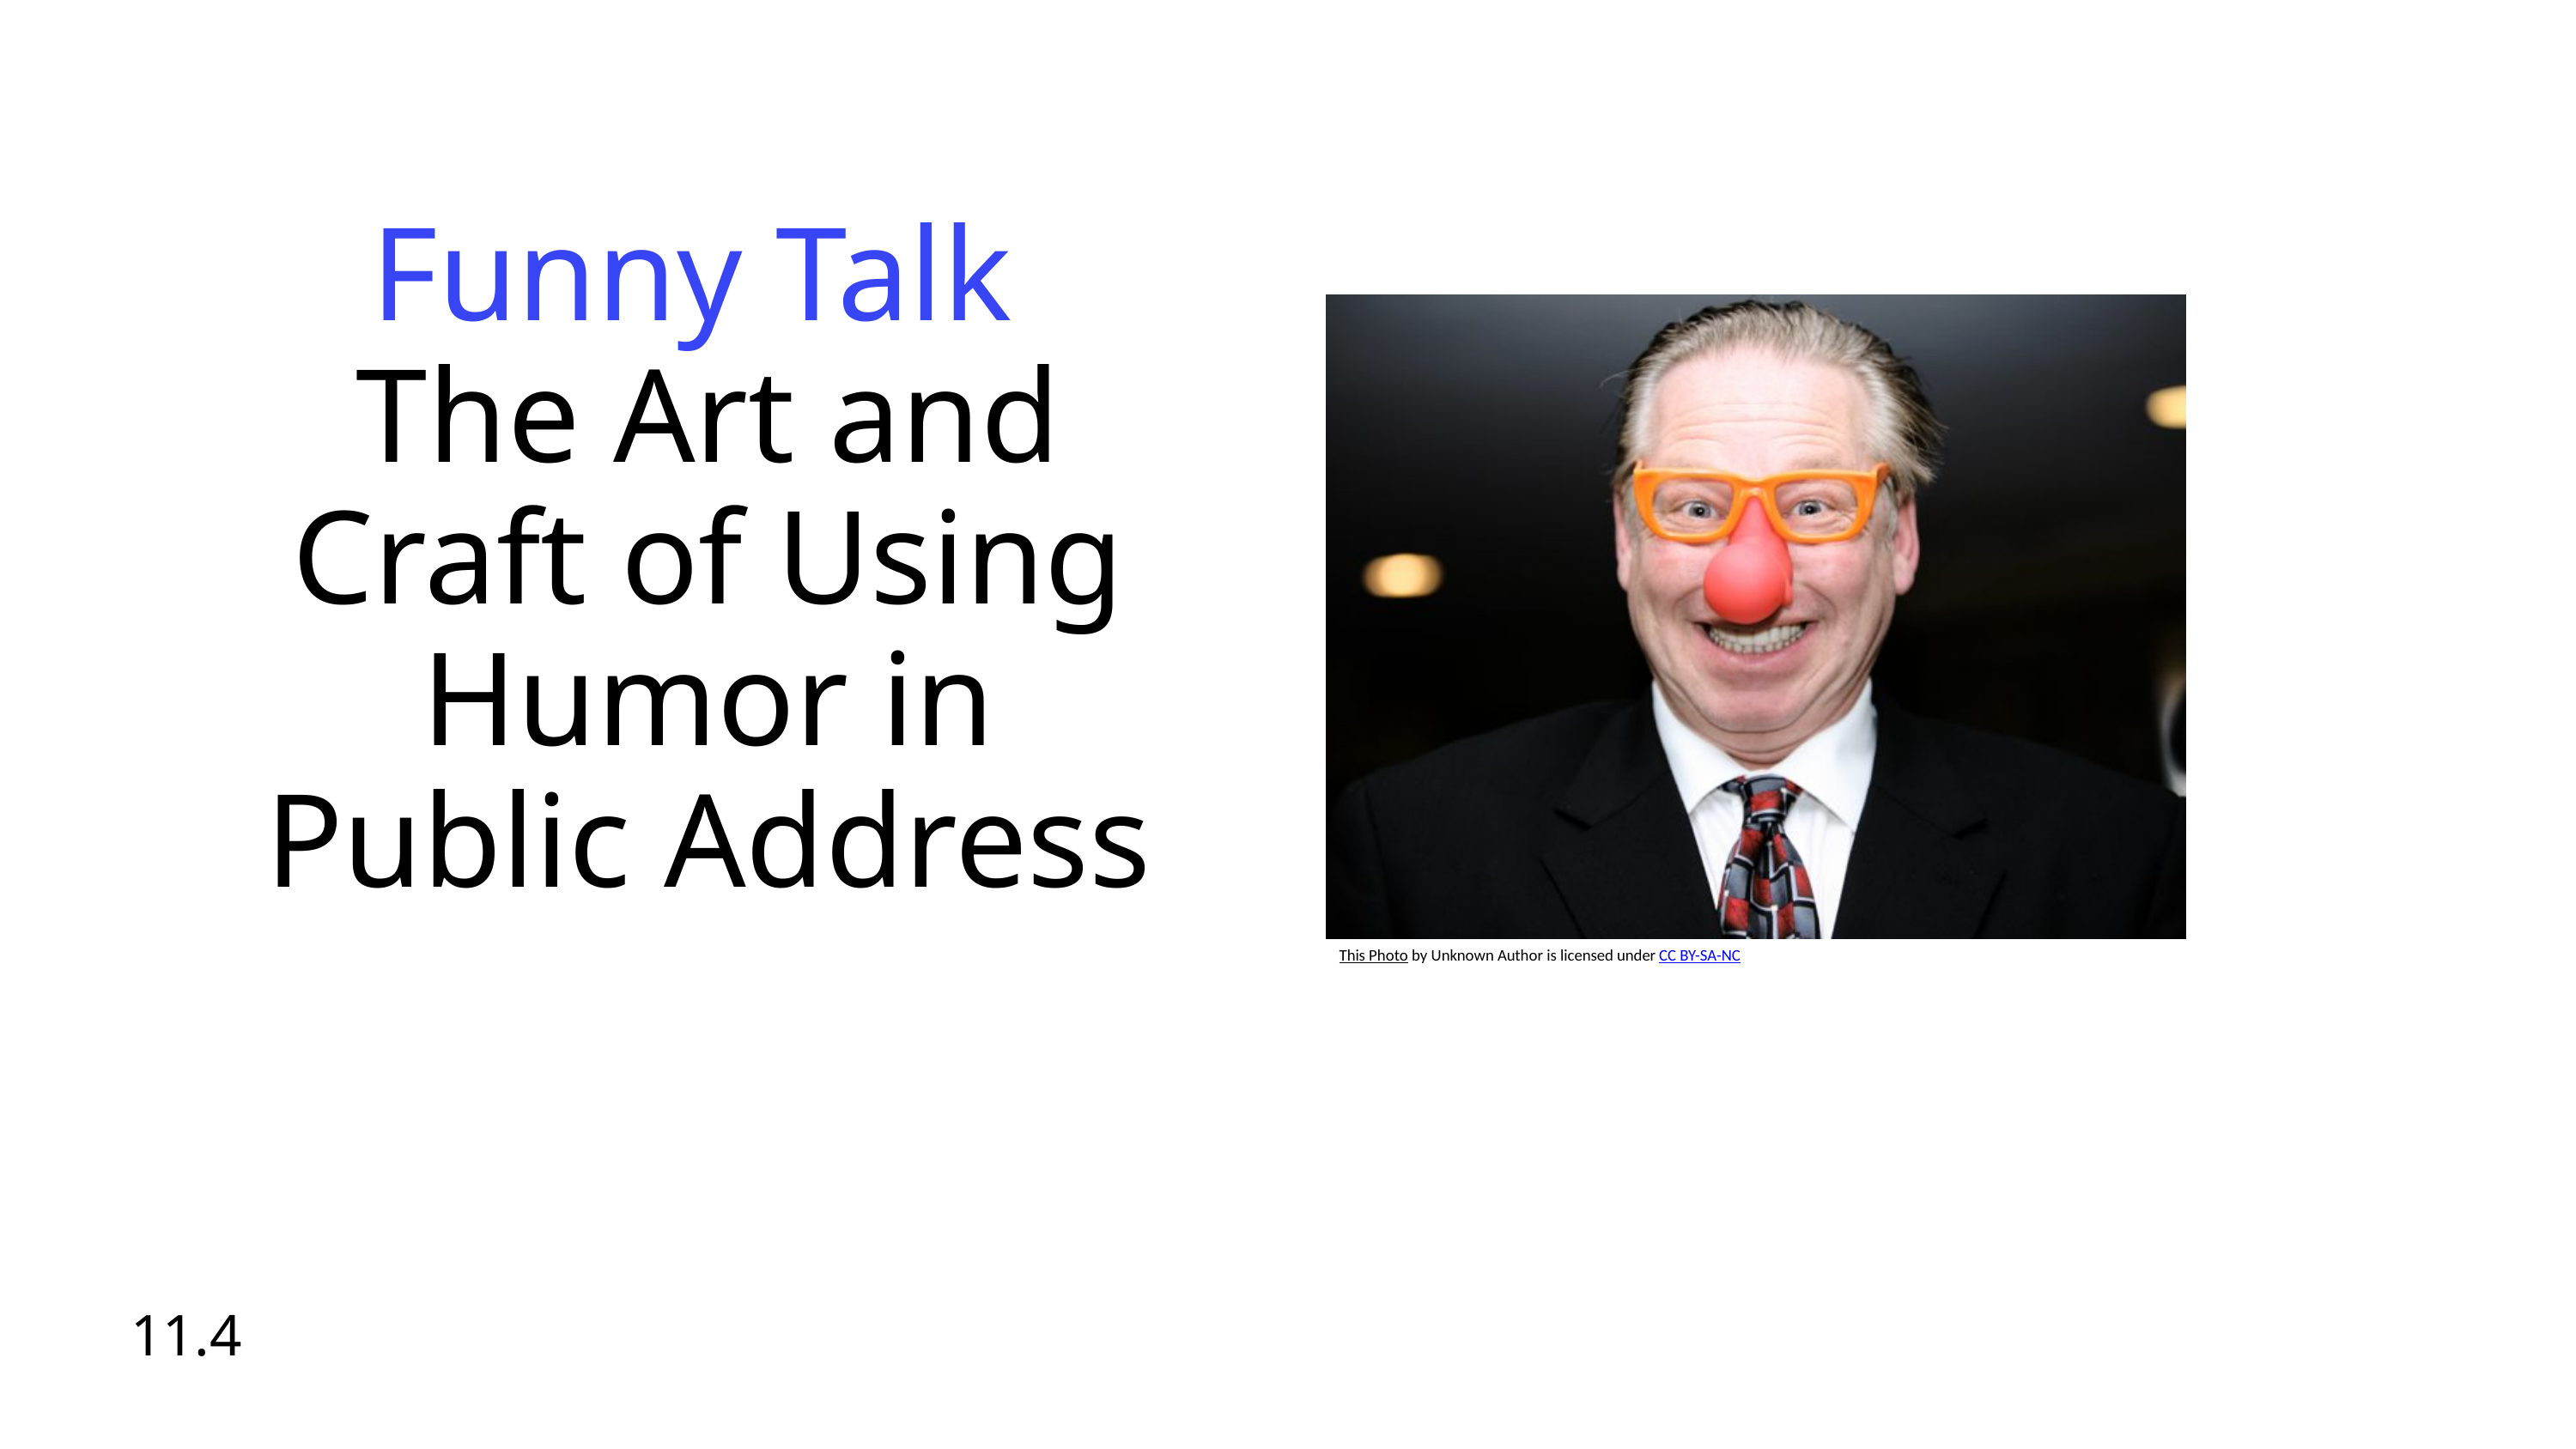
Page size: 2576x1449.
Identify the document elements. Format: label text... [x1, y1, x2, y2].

text_box 11.4 [118, 1282, 1406, 1374]
text_box Funny Talk The Art and Craft of Using Humor in Public Address [246, 204, 1170, 913]
text_box This Photo by Unknown Author is licensed under CC BY-SA-NC [1326, 944, 2186, 971]
picture [1326, 294, 2186, 939]
